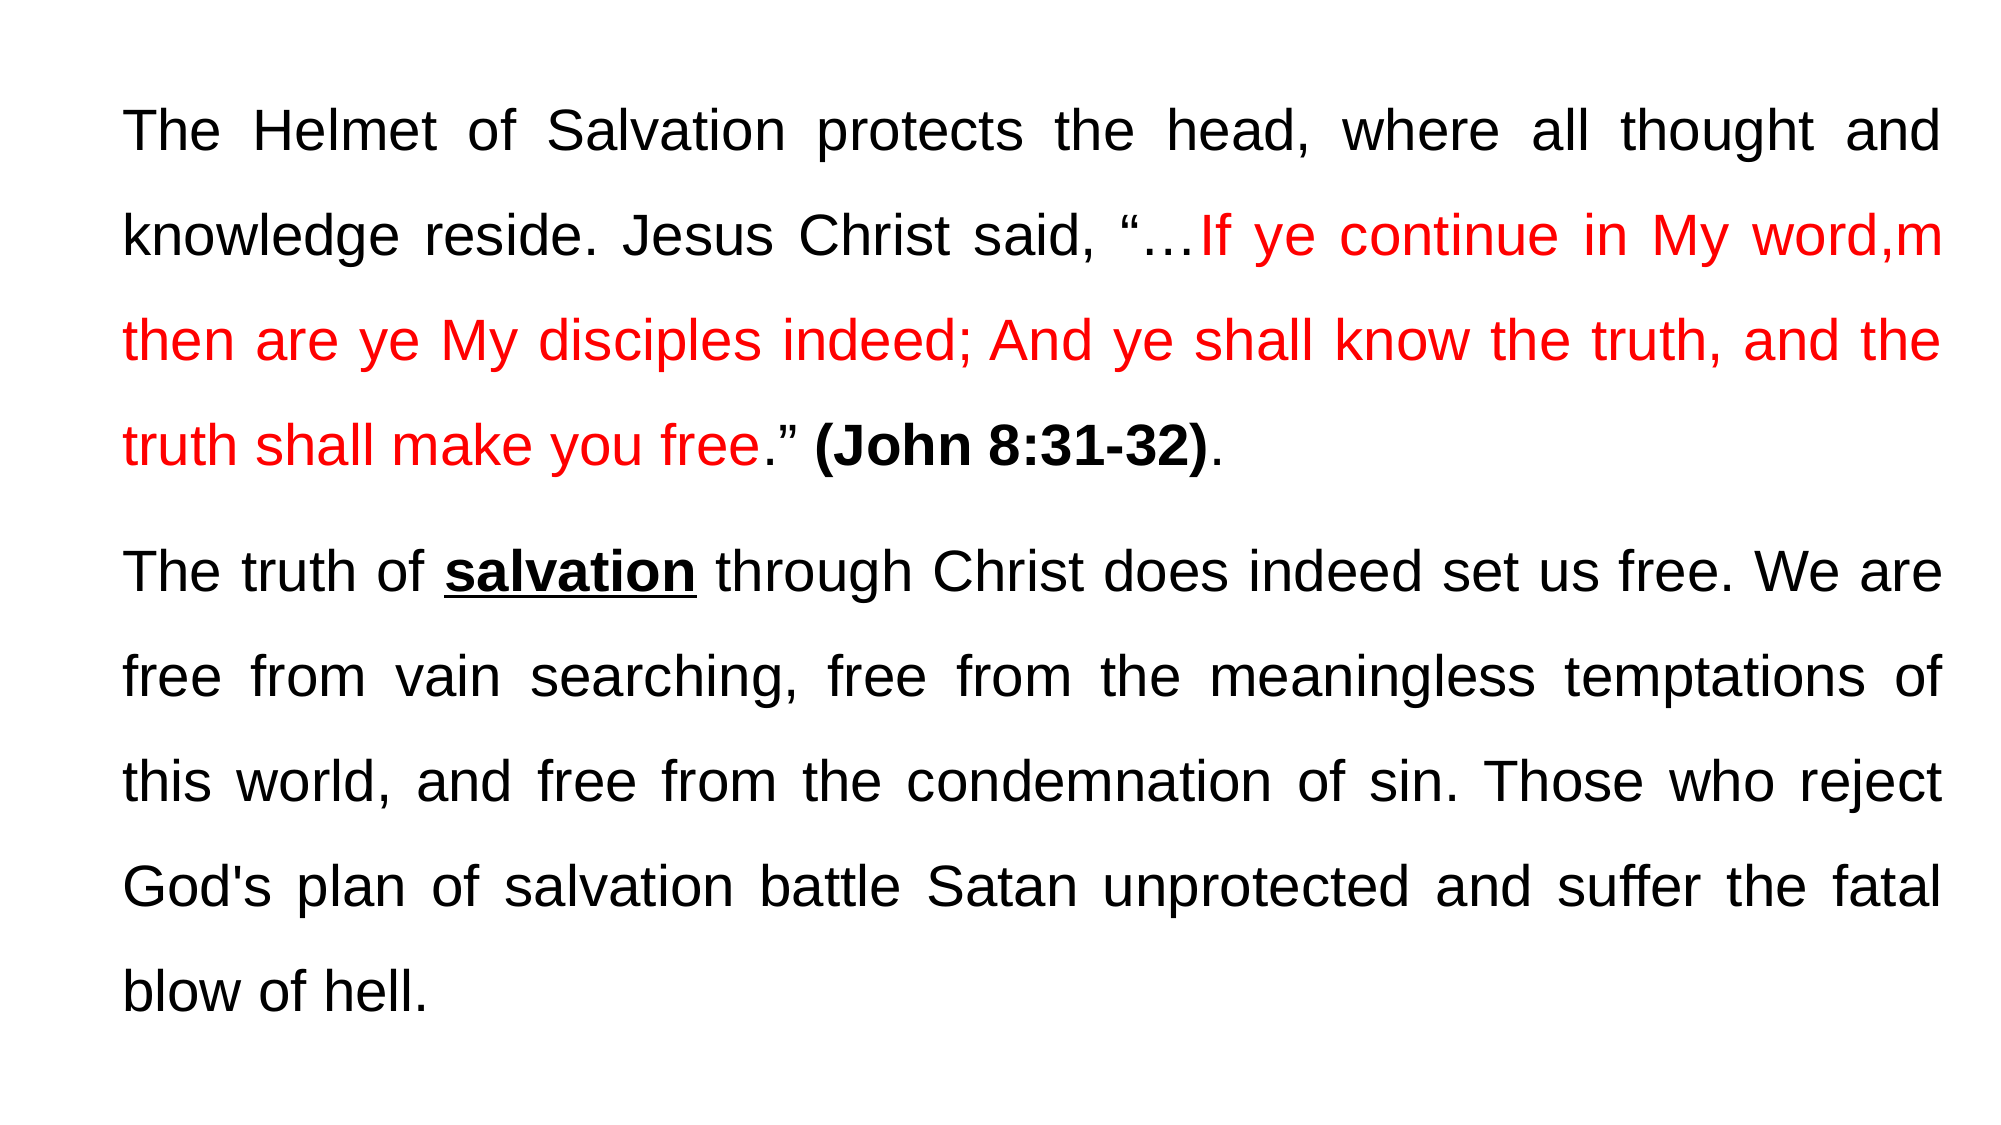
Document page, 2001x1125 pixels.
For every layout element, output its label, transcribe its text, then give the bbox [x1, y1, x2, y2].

text_box The Helmet of Salvation protects the head, where all thought and knowledge reside. Jesus Christ said, “…If ye continue in My word,m then are ye My disciples indeed; And ye shall know the truth, and the truth shall make you free.” (John 8:31-32). The truth of salvation through Christ does indeed set us free. We are free from vain searching, free from the meaningless temptations of this world, and free from the condemnation of sin. Those who reject God's plan of salvation battle Satan unprotected and suffer the fatal blow of hell. [107, 49, 1960, 1031]
